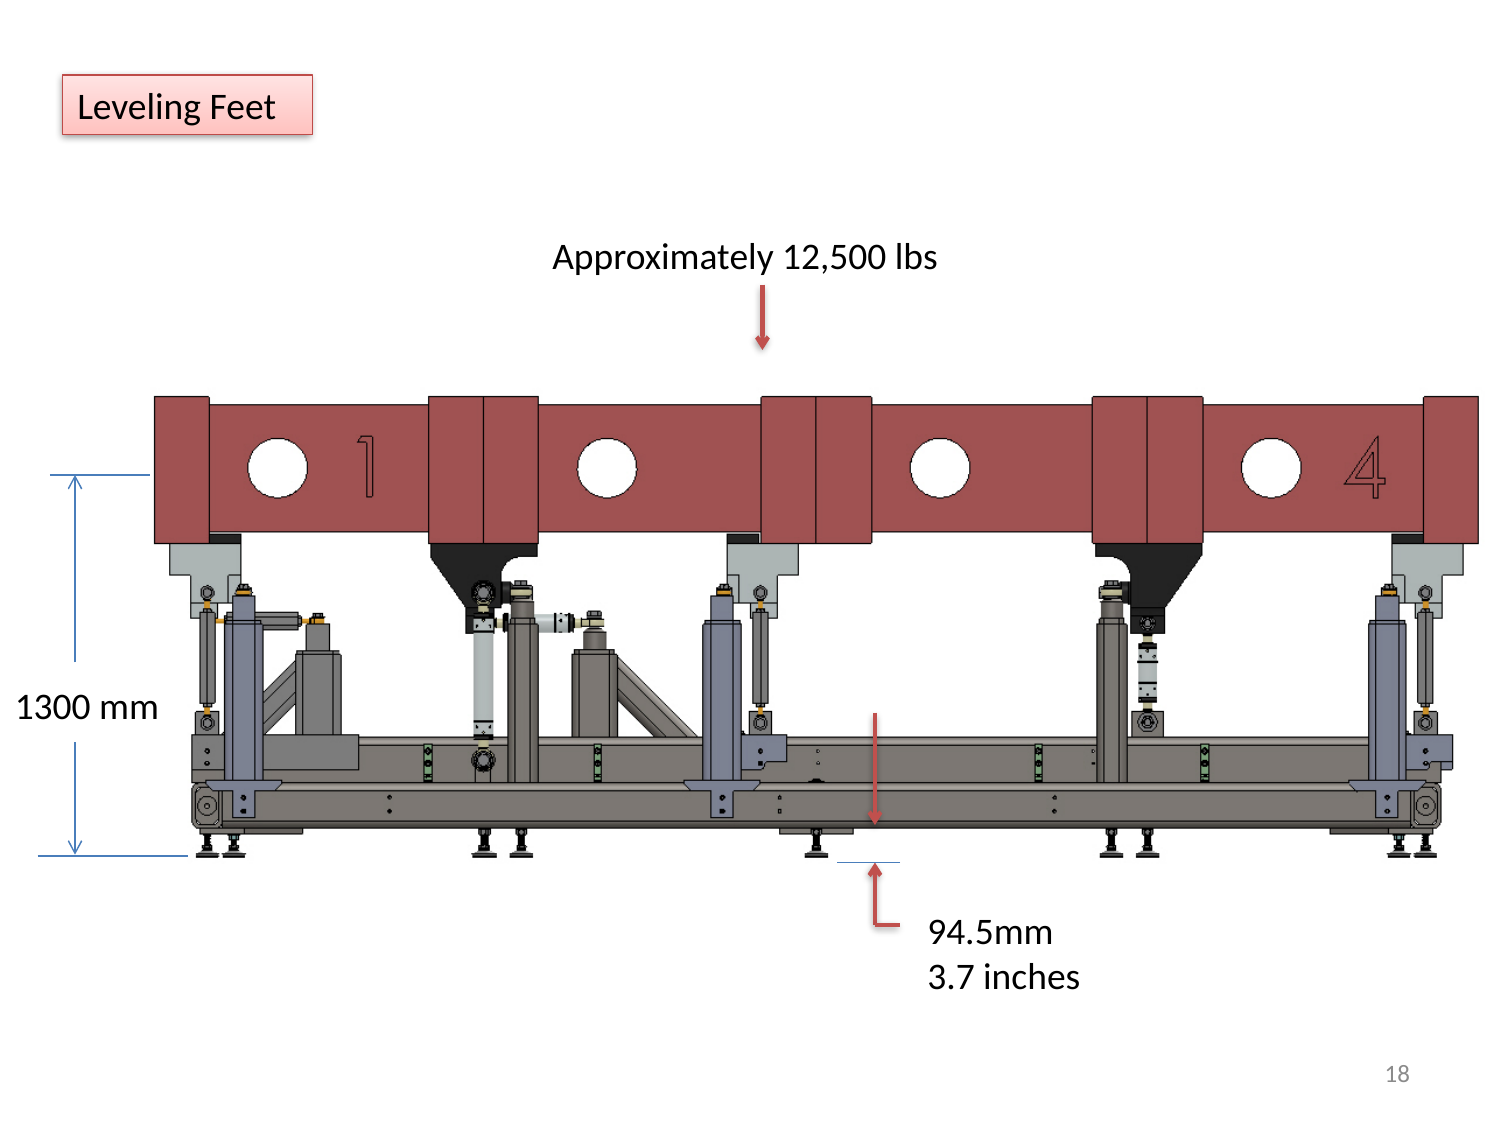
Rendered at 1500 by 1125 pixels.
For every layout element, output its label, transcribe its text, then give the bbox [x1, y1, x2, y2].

picture [137, 362, 1495, 876]
slide_number 18 [1074, 1042, 1425, 1103]
text_box Leveling Feet [62, 74, 313, 135]
text_box 94.5mm 3.7 inches [912, 899, 1113, 1005]
text_box 1300 mm [0, 674, 132, 735]
text_box Approximately 12,500 lbs [537, 224, 988, 285]
